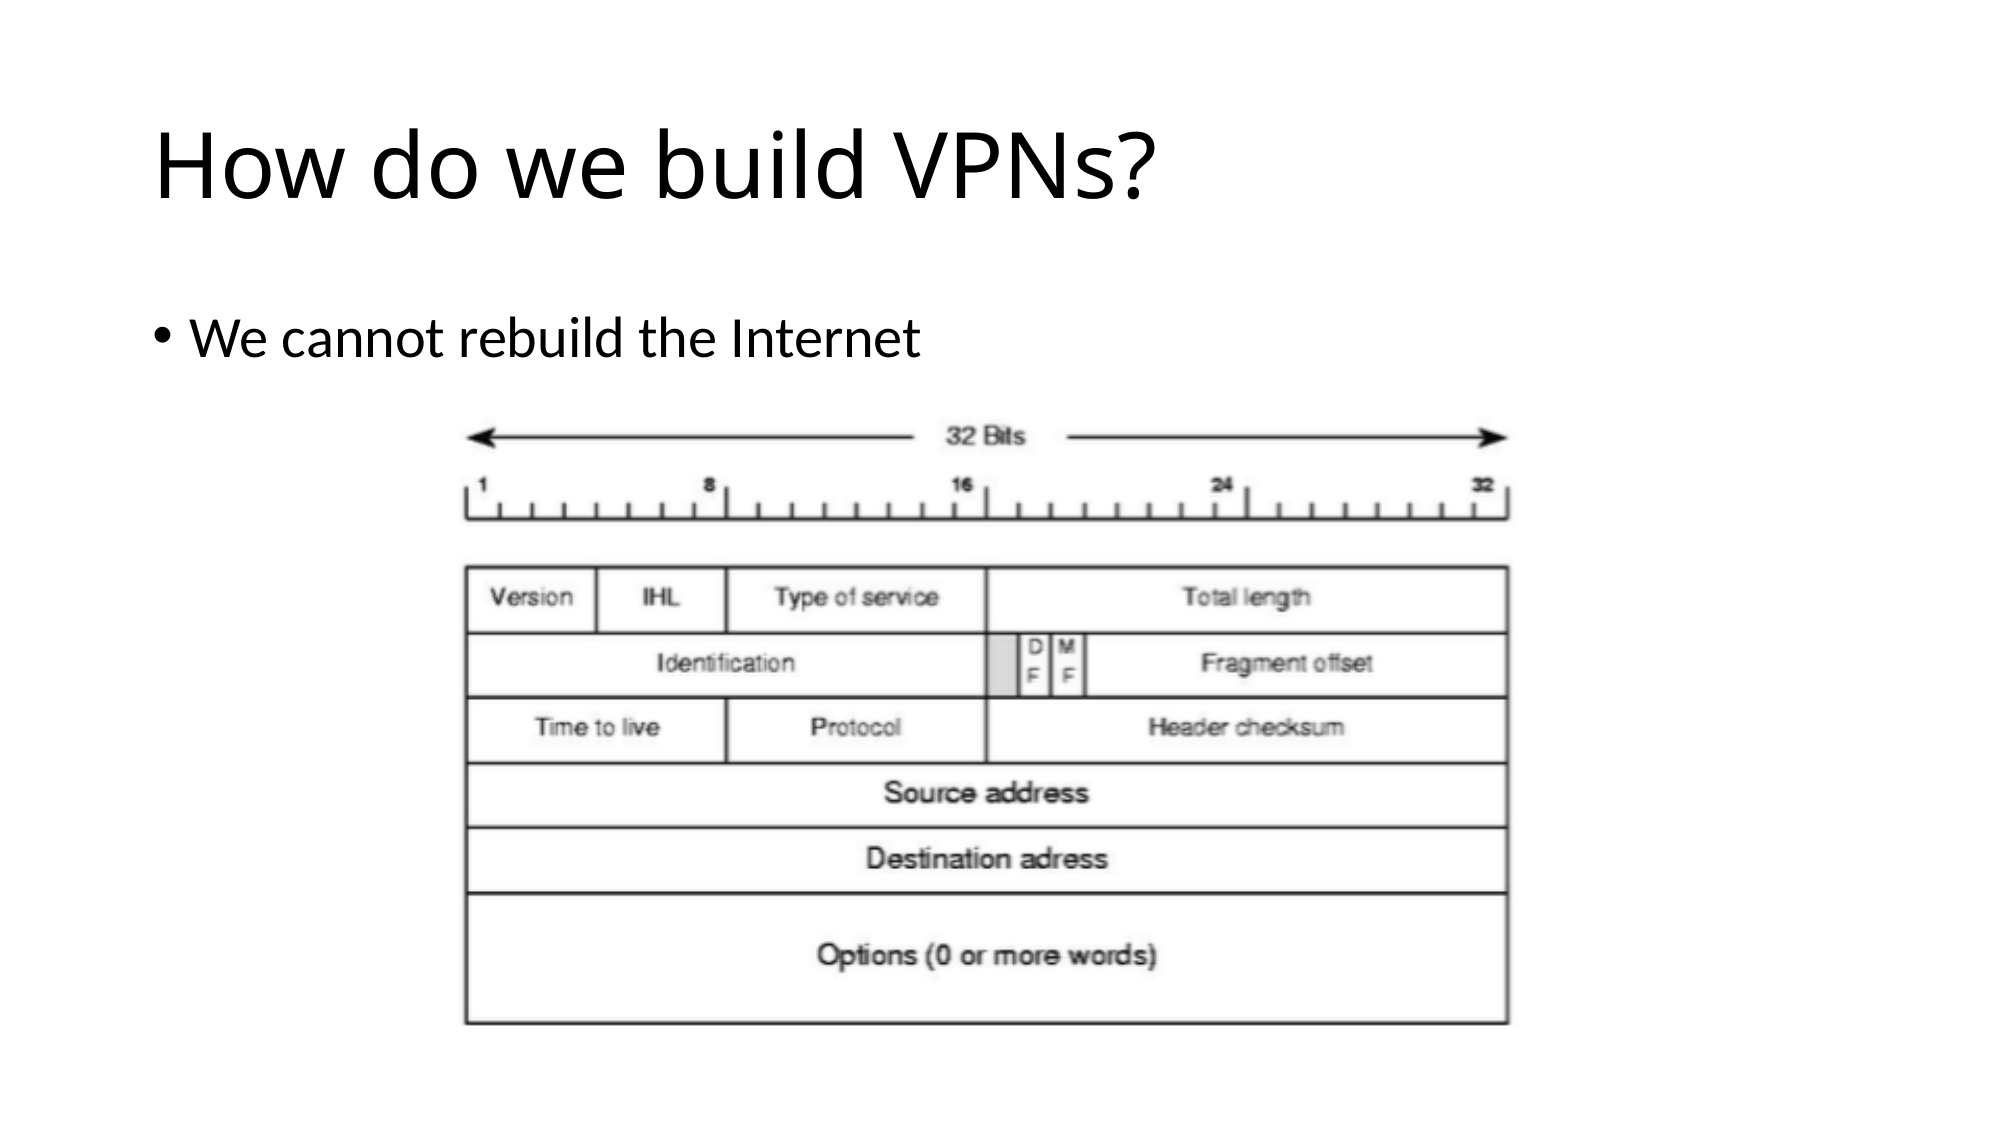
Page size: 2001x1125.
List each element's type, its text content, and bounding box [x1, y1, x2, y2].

list We cannot rebuild the Internet [137, 299, 1863, 1014]
title How do we build VPNs? [137, 59, 1863, 278]
picture [421, 412, 1651, 1059]
